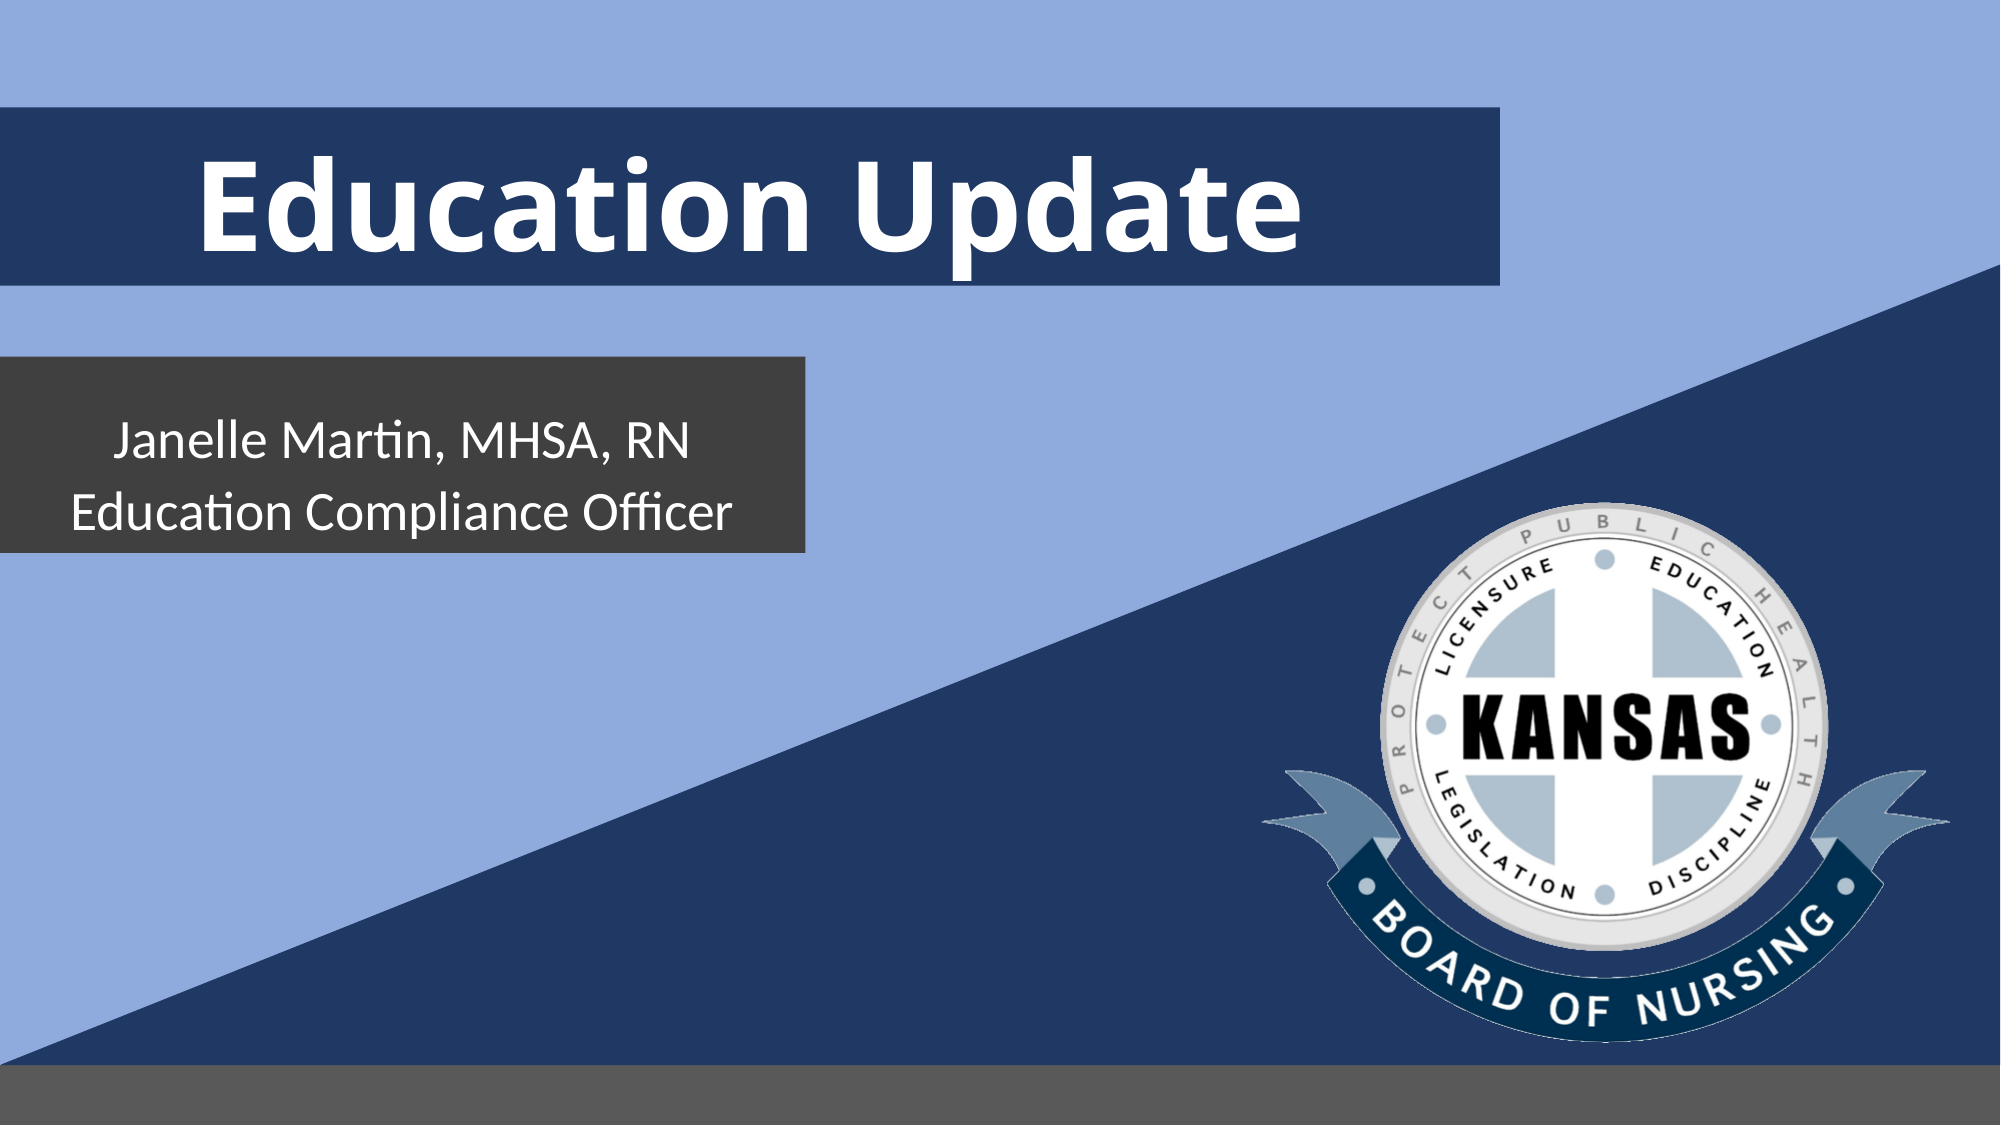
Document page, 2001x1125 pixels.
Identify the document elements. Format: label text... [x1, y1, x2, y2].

subtitle Janelle Martin, MHSA, RN Education Compliance Officer [0, 356, 806, 553]
picture [1256, 495, 1957, 1049]
title Education Update [0, 107, 1500, 286]
